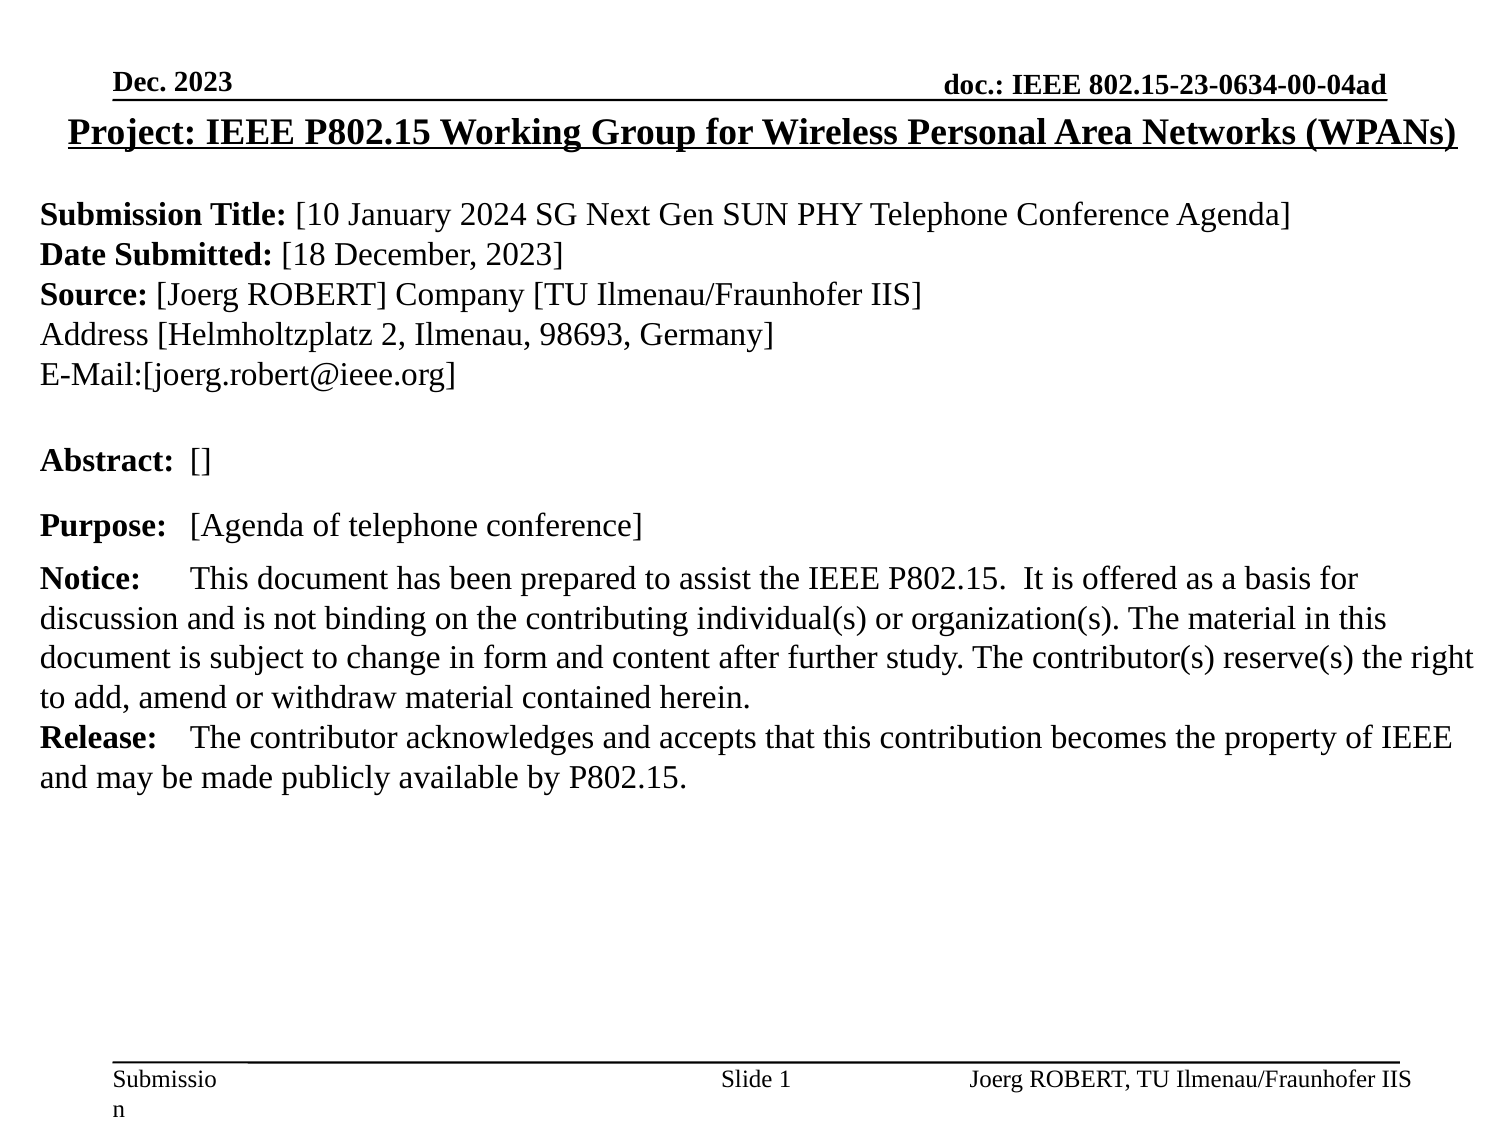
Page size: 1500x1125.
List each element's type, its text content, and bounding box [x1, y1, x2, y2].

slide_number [112, 62, 375, 98]
footer Joerg ROBERT, TU Ilmenau/Fraunhofer IIS [900, 1062, 1413, 1093]
slide_number Slide 1 [712, 1062, 800, 1093]
text_box Project: IEEE P802.15 Working Group for Wireless Personal Area Networks (WPANs) Submission Title: [10 January 2024 SG Next Gen SUN PHY Telephone Conference Agenda] Date Submitted: [18 December, 2023] Source: [Joerg ROBERT] Company [TU Ilmenau/Fraunhofer IIS] Address [Helmholtzplatz 2, Ilmenau, 98693, Germany] E-Mail:[joerg.robert@ieee.org] Abstract: [] Purpose: [Agenda of telephone conference] Notice: This document has been prepared to assist the IEEE P802.15. It is offered as a basis for discussion and is not binding on the contributing individual(s) or organization(s). The material in this document is subject to change in form and content after further study. The contributor(s) reserve(s) the right to add, amend or withdraw material contained herein. Release: The contributor acknowledges and accepts that this contribution becomes the property of IEEE and may be made publicly available by P802.15. [24, 99, 1500, 803]
